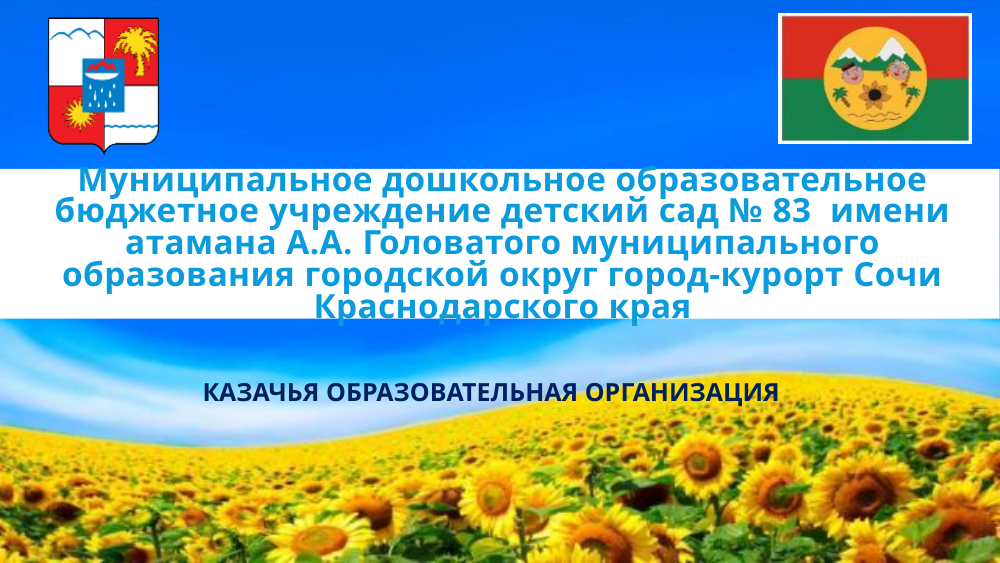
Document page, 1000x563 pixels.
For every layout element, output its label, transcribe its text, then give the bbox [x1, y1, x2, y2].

picture [0, 319, 1000, 563]
picture [0, 0, 1000, 168]
title Муниципальное дошкольное образовательное бюджетное учреждение детский сад № 83 имени атамана А.А. Головатого муниципального образования городской округ город-курорт Сочи Краснодарского края [13, 160, 994, 402]
subtitle КАЗАЧЬЯ ОБРАЗОВАТЕЛЬНАЯ ОРГАНИЗАЦИЯ [29, 331, 954, 442]
